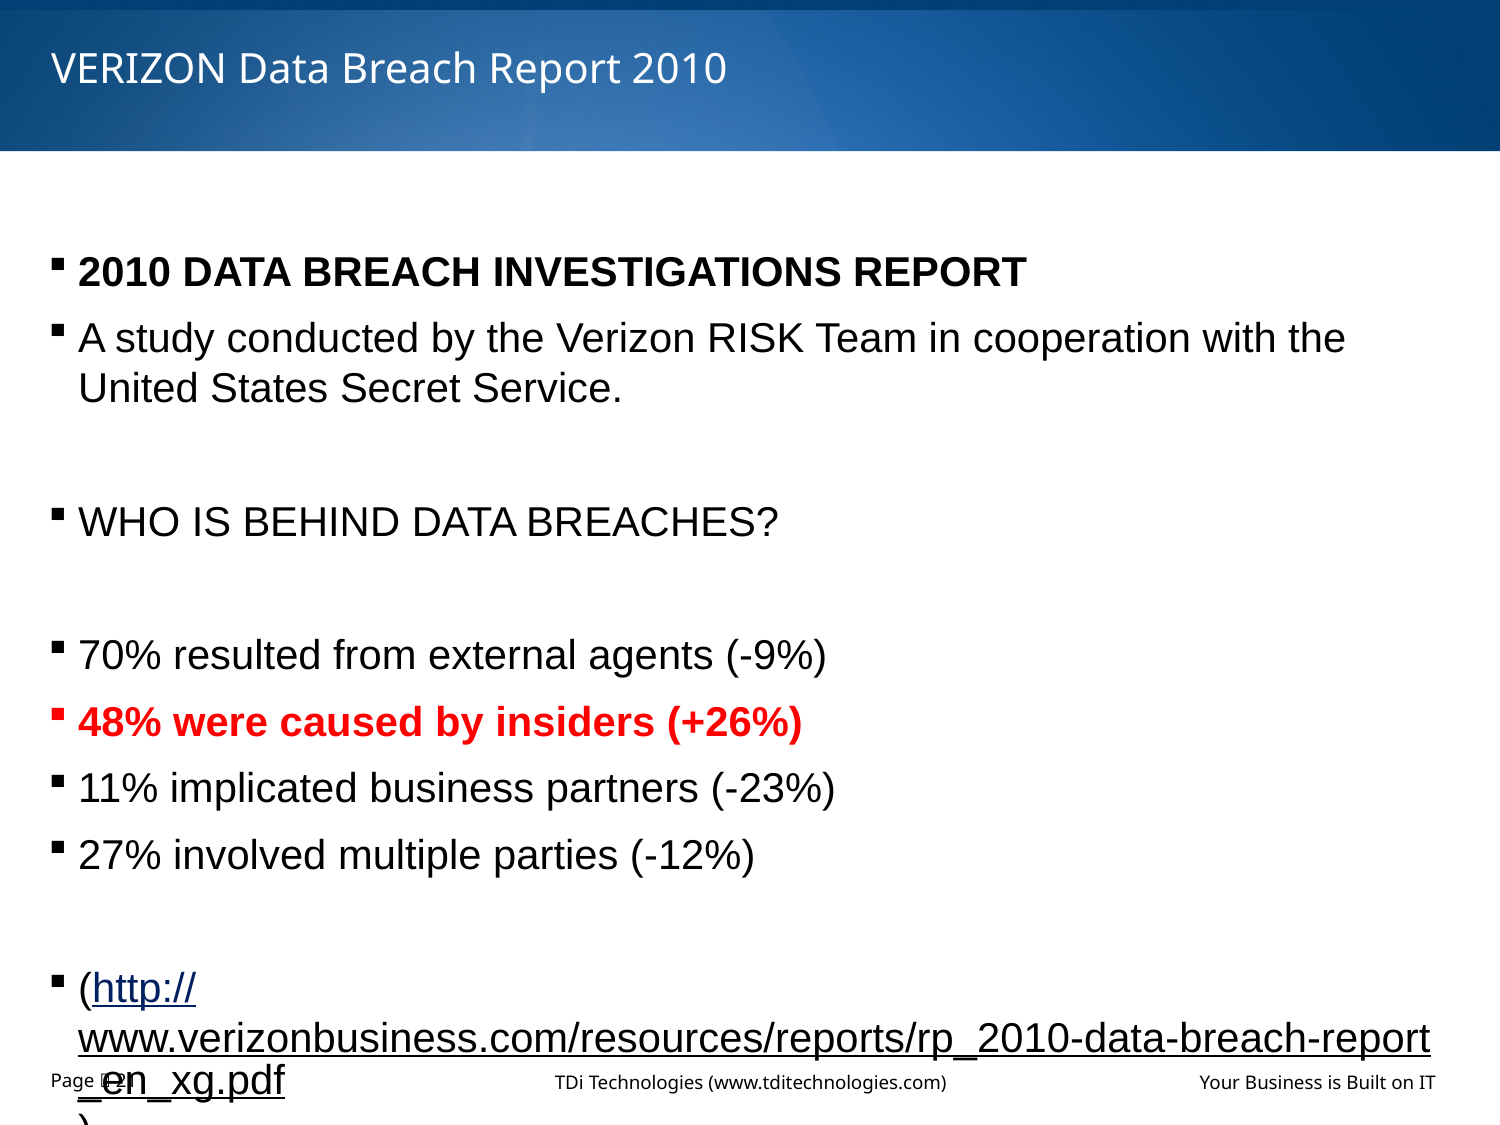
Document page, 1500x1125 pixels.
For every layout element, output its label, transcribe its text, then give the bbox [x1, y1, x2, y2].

picture [0, 0, 1500, 1125]
list 2010 DATA BREACH INVESTIGATIONS REPORT A study conducted by the Verizon RISK Team in cooperation with the United States Secret Service. WHO IS BEHIND DATA BREACHES? 70% resulted from external agents (-9%) 48% were caused by insiders (+26%) 11% implicated business partners (-23%) 27% involved multiple parties (-12%) (http://www.verizonbusiness.com/resources/reports/rp_2010-data-breach-report_en_xg.pdf) [48, 243, 1448, 952]
title VERIZON Data Breach Report 2010 [50, 40, 1349, 147]
footer TDi Technologies (www.tditechnologies.com) Your Business is Built on IT [538, 1062, 1453, 1105]
